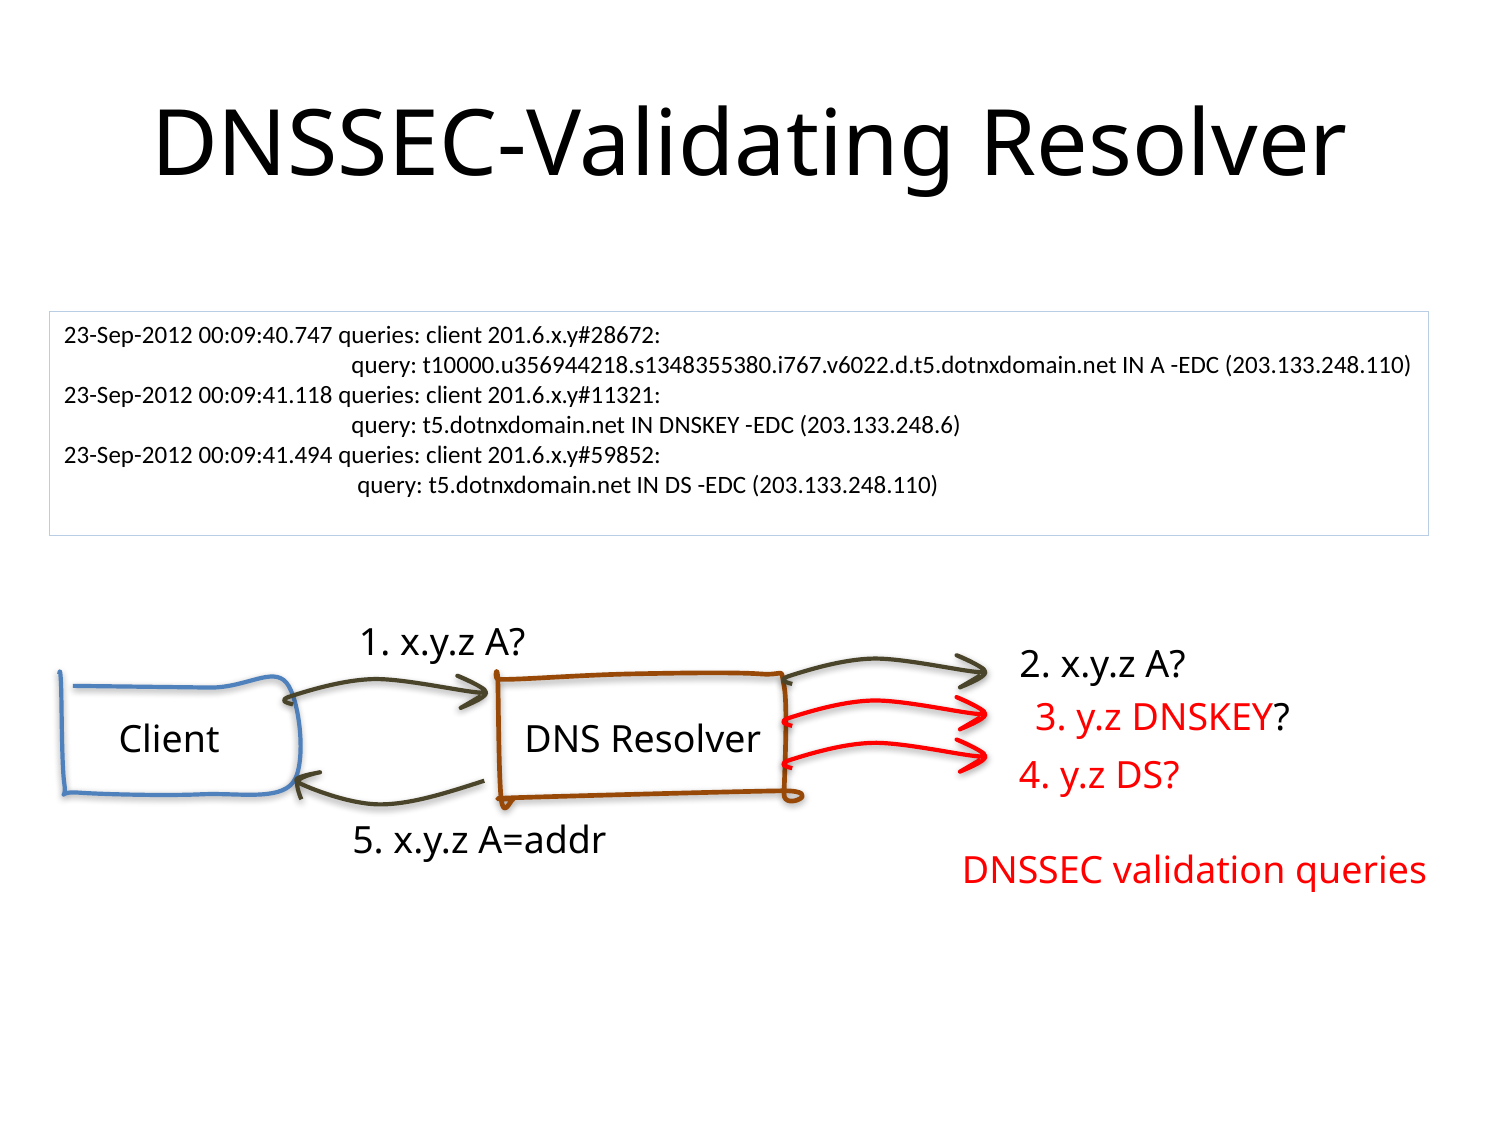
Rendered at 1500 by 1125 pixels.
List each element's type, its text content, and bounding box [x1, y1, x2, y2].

text_box [282, 673, 489, 710]
text_box [495, 671, 804, 808]
text_box 2. x.y.z A? [1004, 632, 1211, 693]
text_box 4. y.z DS? [1004, 743, 1205, 804]
text_box [57, 669, 303, 798]
text_box [781, 653, 988, 690]
title DNSSEC-Validating Resolver [75, 45, 1425, 233]
text_box 3. y.z DNSKEY? [1020, 685, 1315, 746]
text_box 5. x.y.z A=addr [337, 808, 632, 868]
text_box 23-Sep-2012 00:09:40.747 queries: client 201.6.x.y#28672: query: t10000.u356944218.s1348355380.i767.v6022.d.t5.dotnxdomain.net IN A -EDC (203.133.248.110) 23-Sep-2012 00:09:41.118 queries: client 201.6.x.y#11321: query: t5.dotnxdomain.net IN DNSKEY -EDC (203.133.248.6) 23-Sep-2012 00:09:41.494 queries: client 201.6.x.y#59852: query: t5.dotnxdomain.net IN DS -EDC (203.133.248.110) [49, 311, 1429, 536]
text_box 1. x.y.z A? [344, 610, 551, 671]
text_box [781, 737, 988, 774]
text_box DNS Resolver [509, 708, 777, 768]
text_box [781, 695, 988, 732]
text_box Client [103, 708, 235, 768]
text_box [294, 770, 485, 807]
text_box DNSSEC validation queries [947, 838, 1443, 899]
